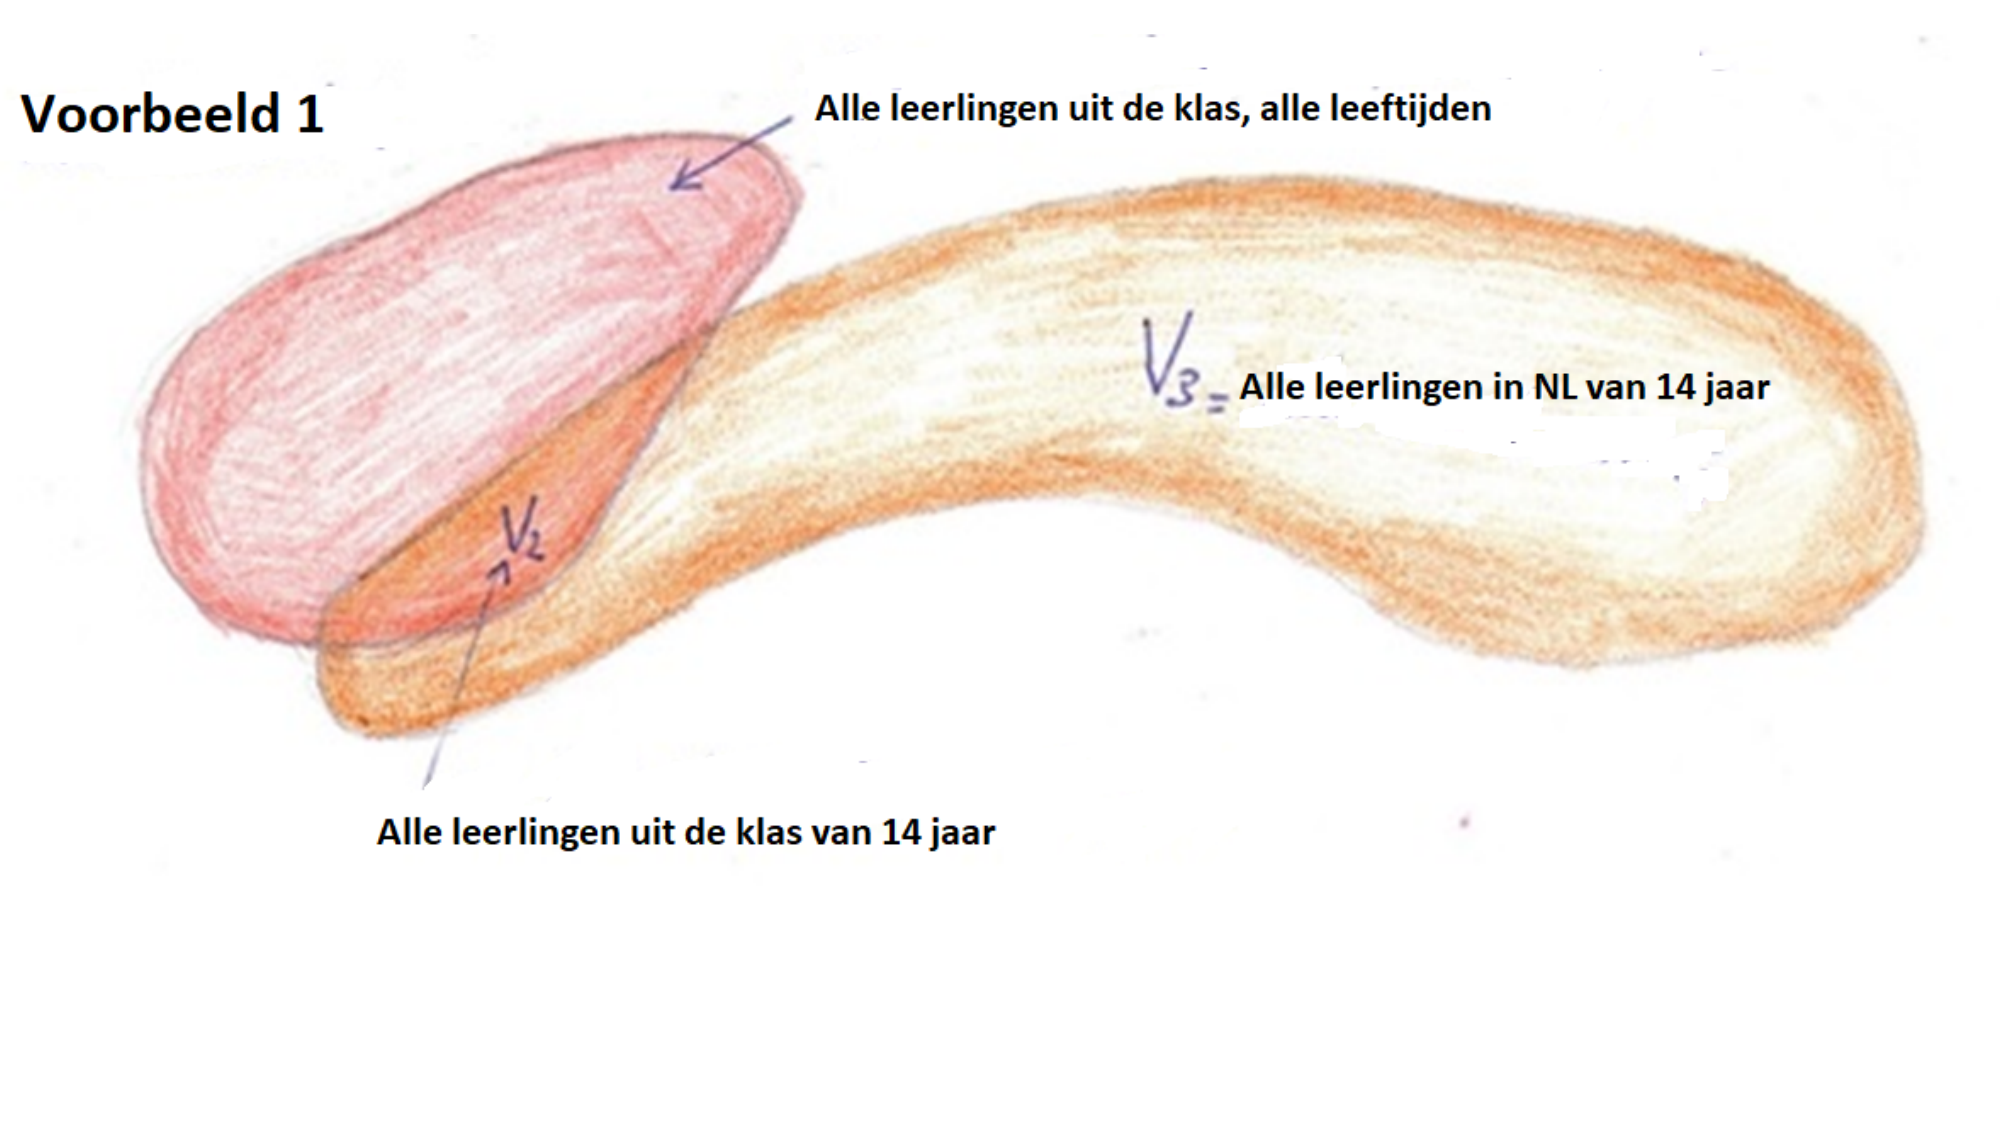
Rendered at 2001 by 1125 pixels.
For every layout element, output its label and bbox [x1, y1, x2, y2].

picture [0, 34, 2000, 1013]
